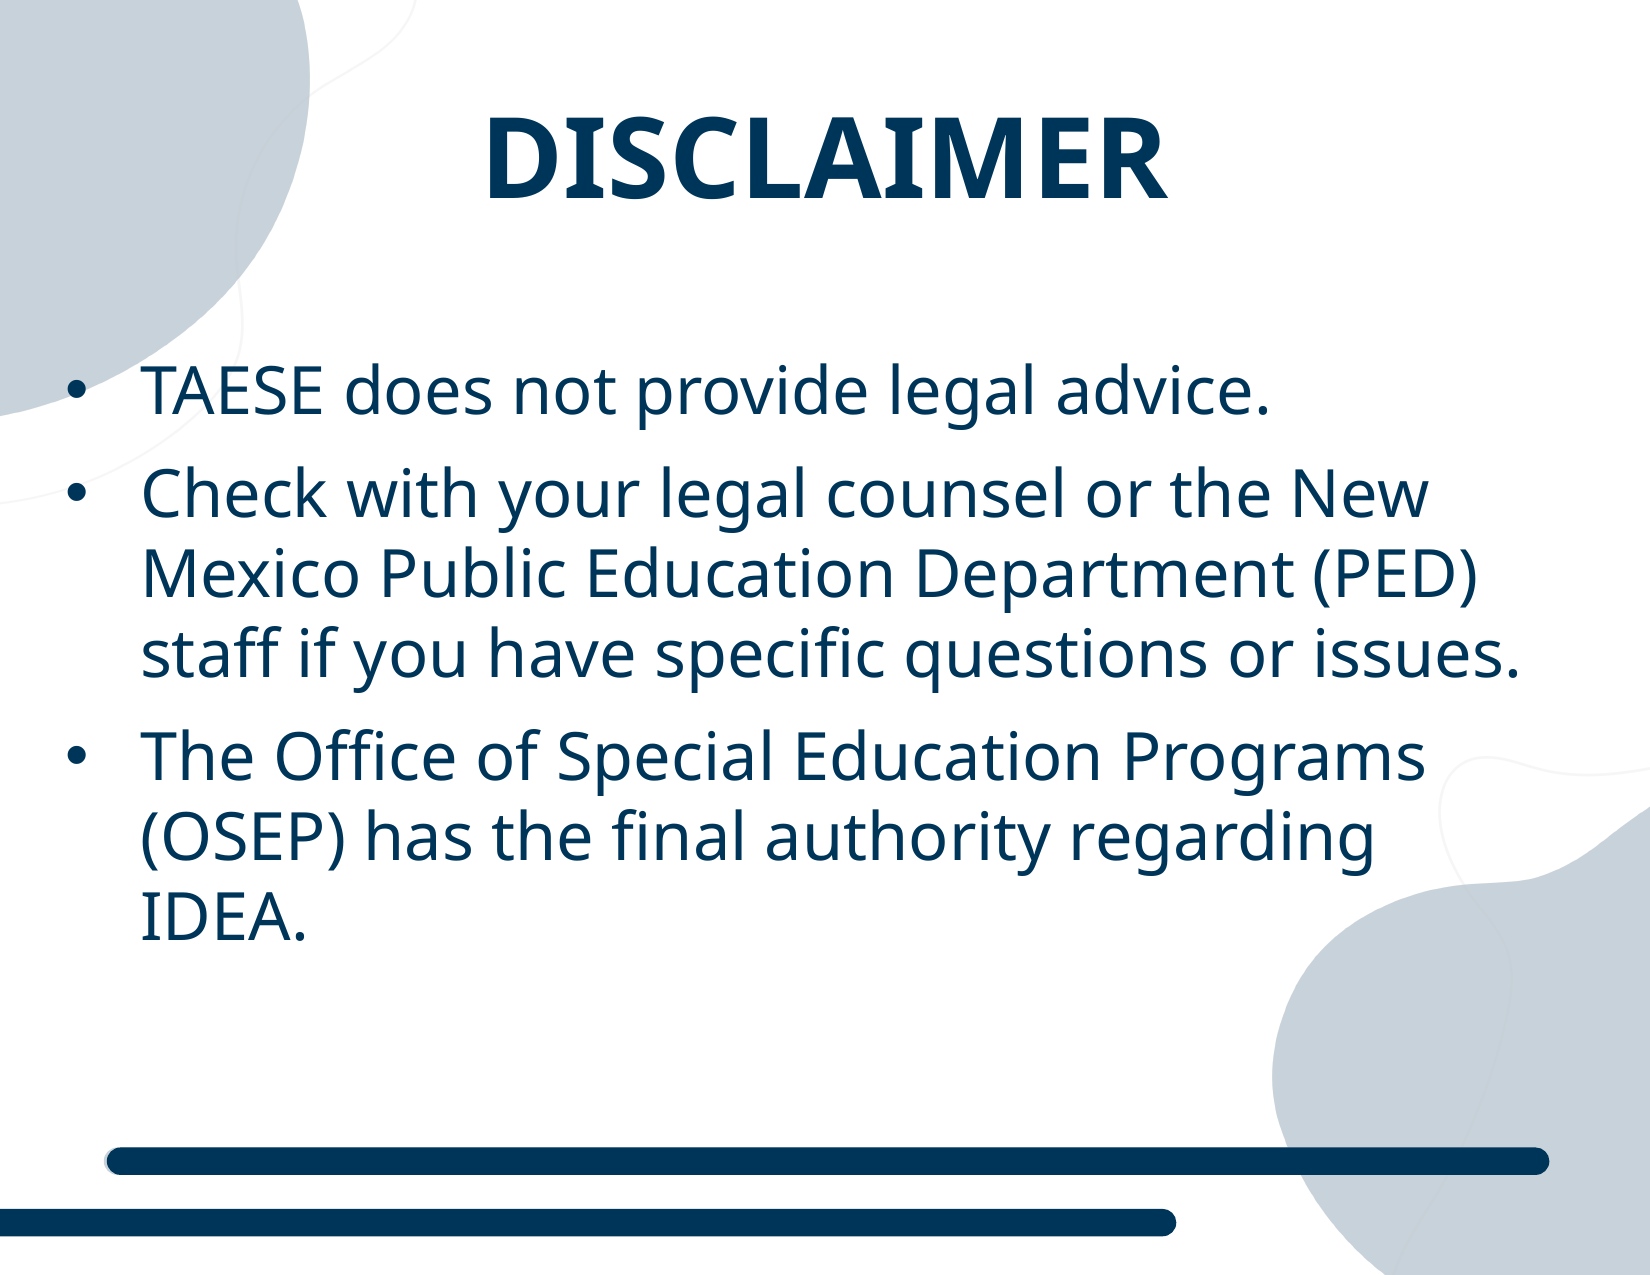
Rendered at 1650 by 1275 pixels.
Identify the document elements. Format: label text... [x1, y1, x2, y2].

list TAESE does not provide legal advice. Check with your legal counsel or the New Mexico Public Education Department (PED) staff if you have specific questions or issues. The Office of Special Education Programs (OSEP) has the final authority regarding IDEA. [50, 340, 1581, 1095]
title Disclaimer [0, 31, 1650, 293]
